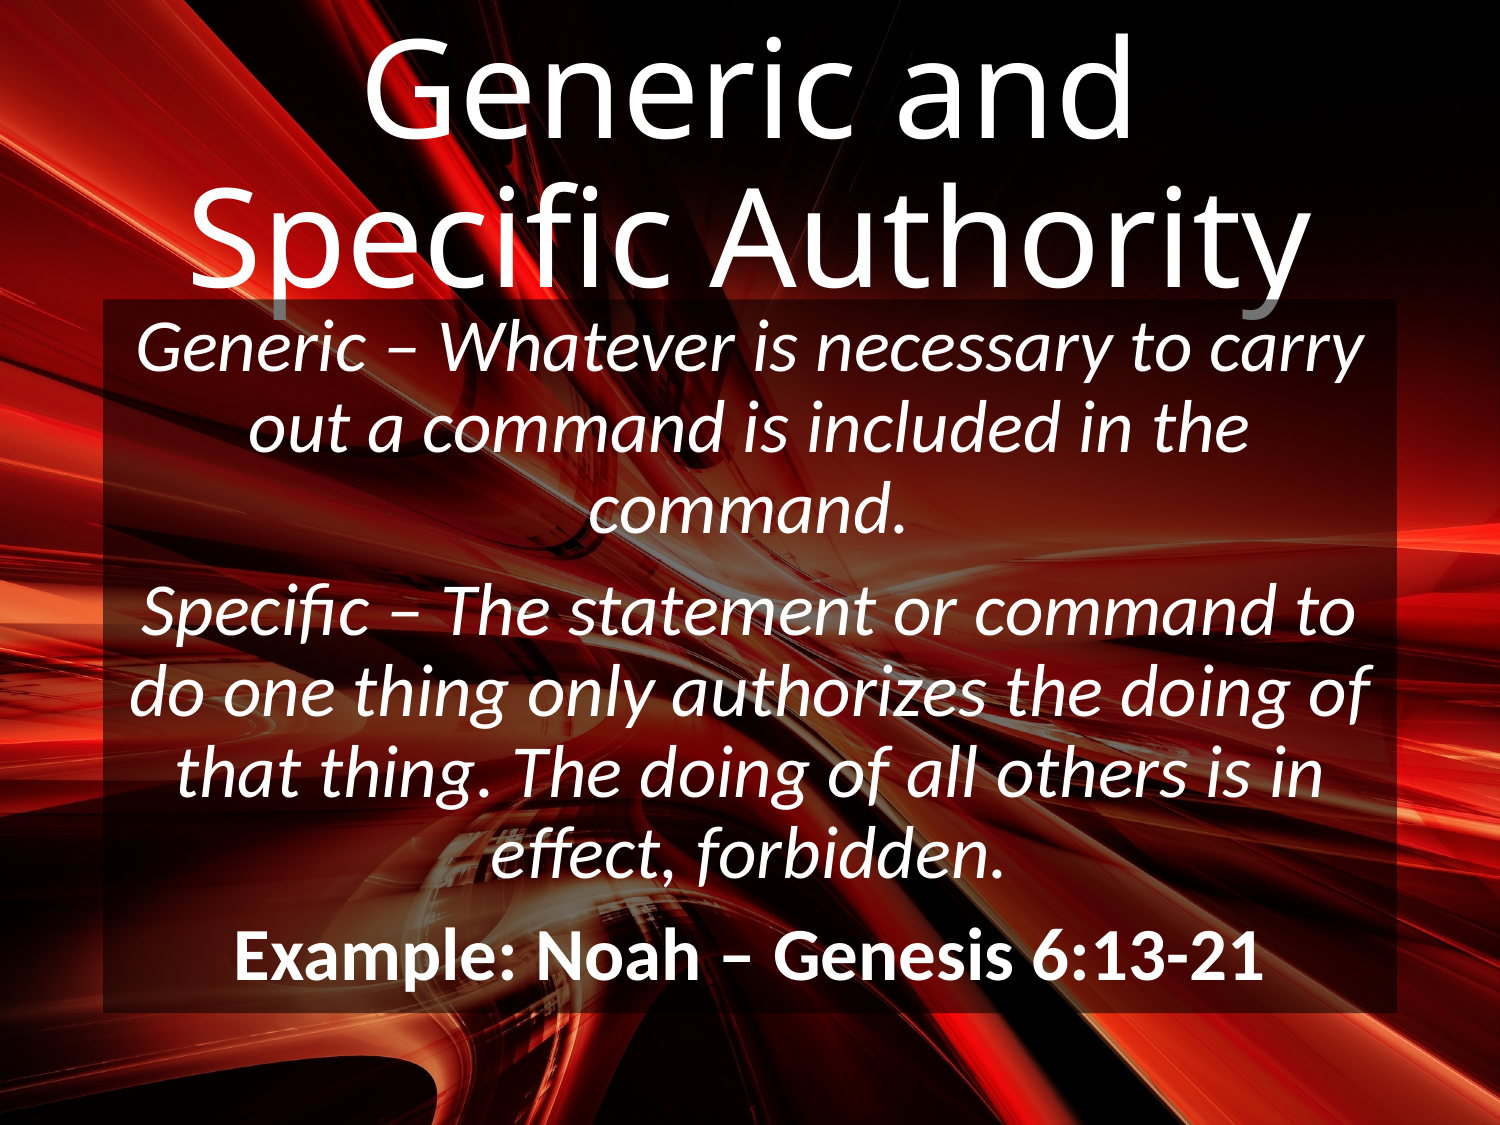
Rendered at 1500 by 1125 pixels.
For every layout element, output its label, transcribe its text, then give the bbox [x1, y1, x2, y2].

list Generic – Whatever is necessary to carry out a command is included in the command. Specific – The statement or command to do one thing only authorizes the doing of that thing. The doing of all others is in effect, forbidden. Example: Noah – Genesis 6:13-21 [103, 299, 1397, 1014]
title Generic and Specific Authority [103, 59, 1397, 278]
picture [0, 0, 1500, 1125]
